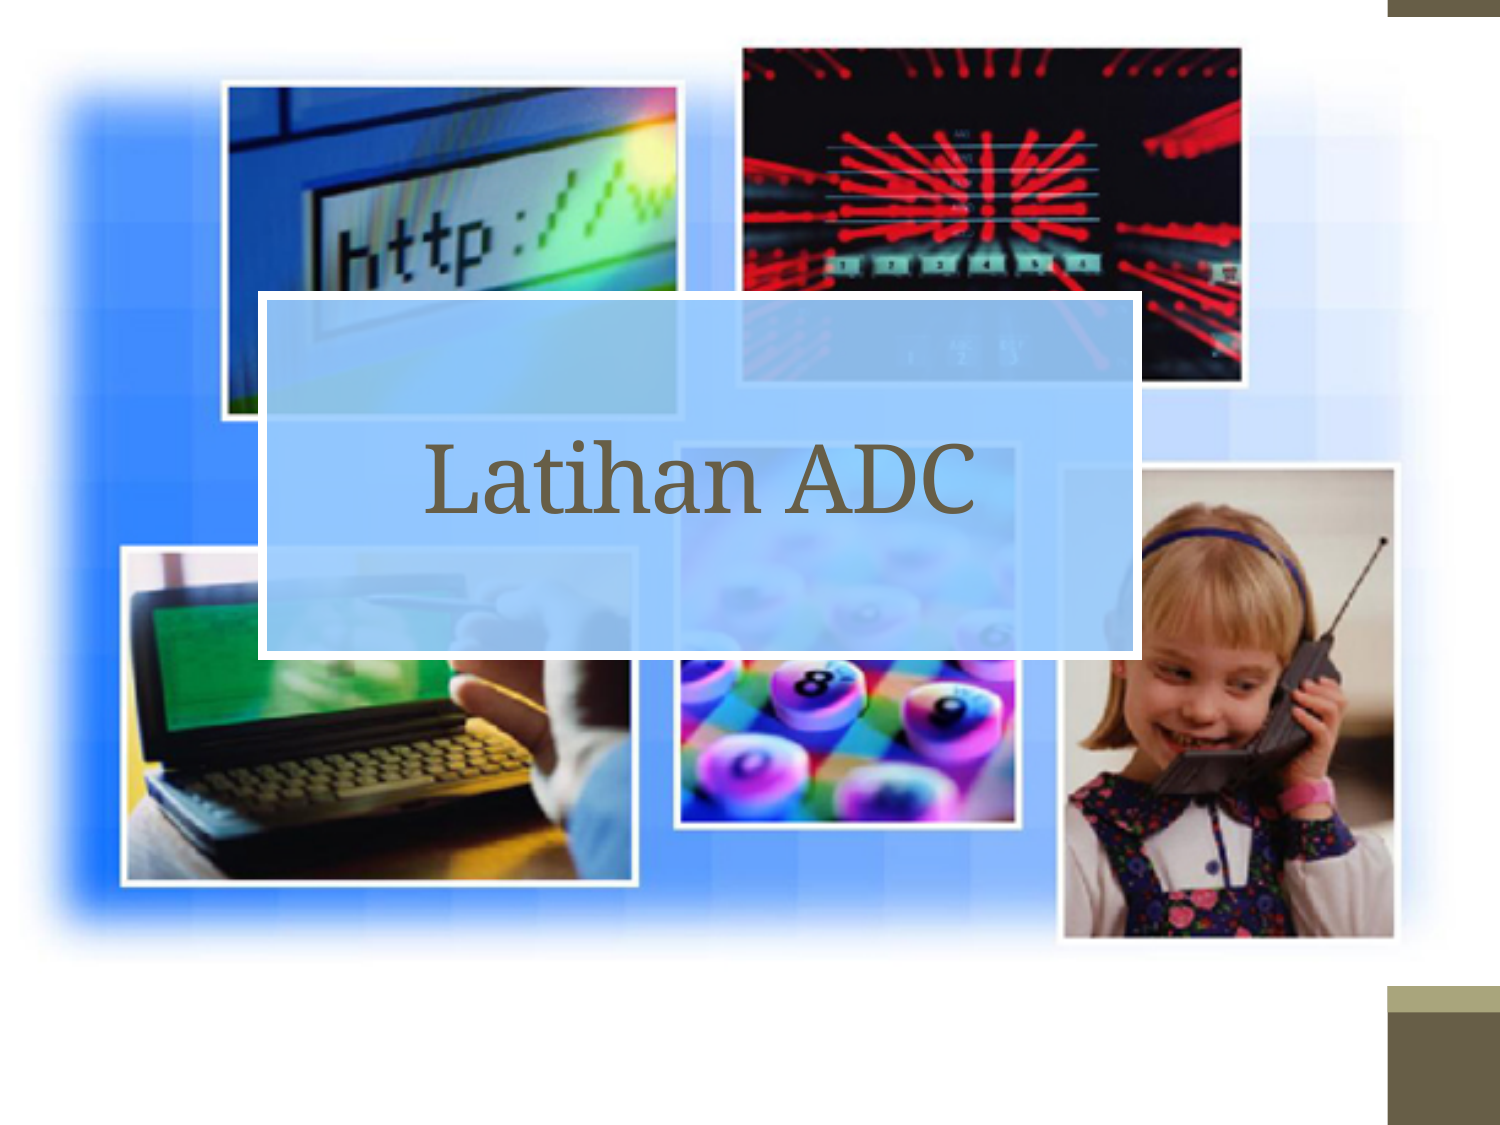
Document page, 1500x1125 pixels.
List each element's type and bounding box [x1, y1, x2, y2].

picture [0, 17, 1500, 987]
